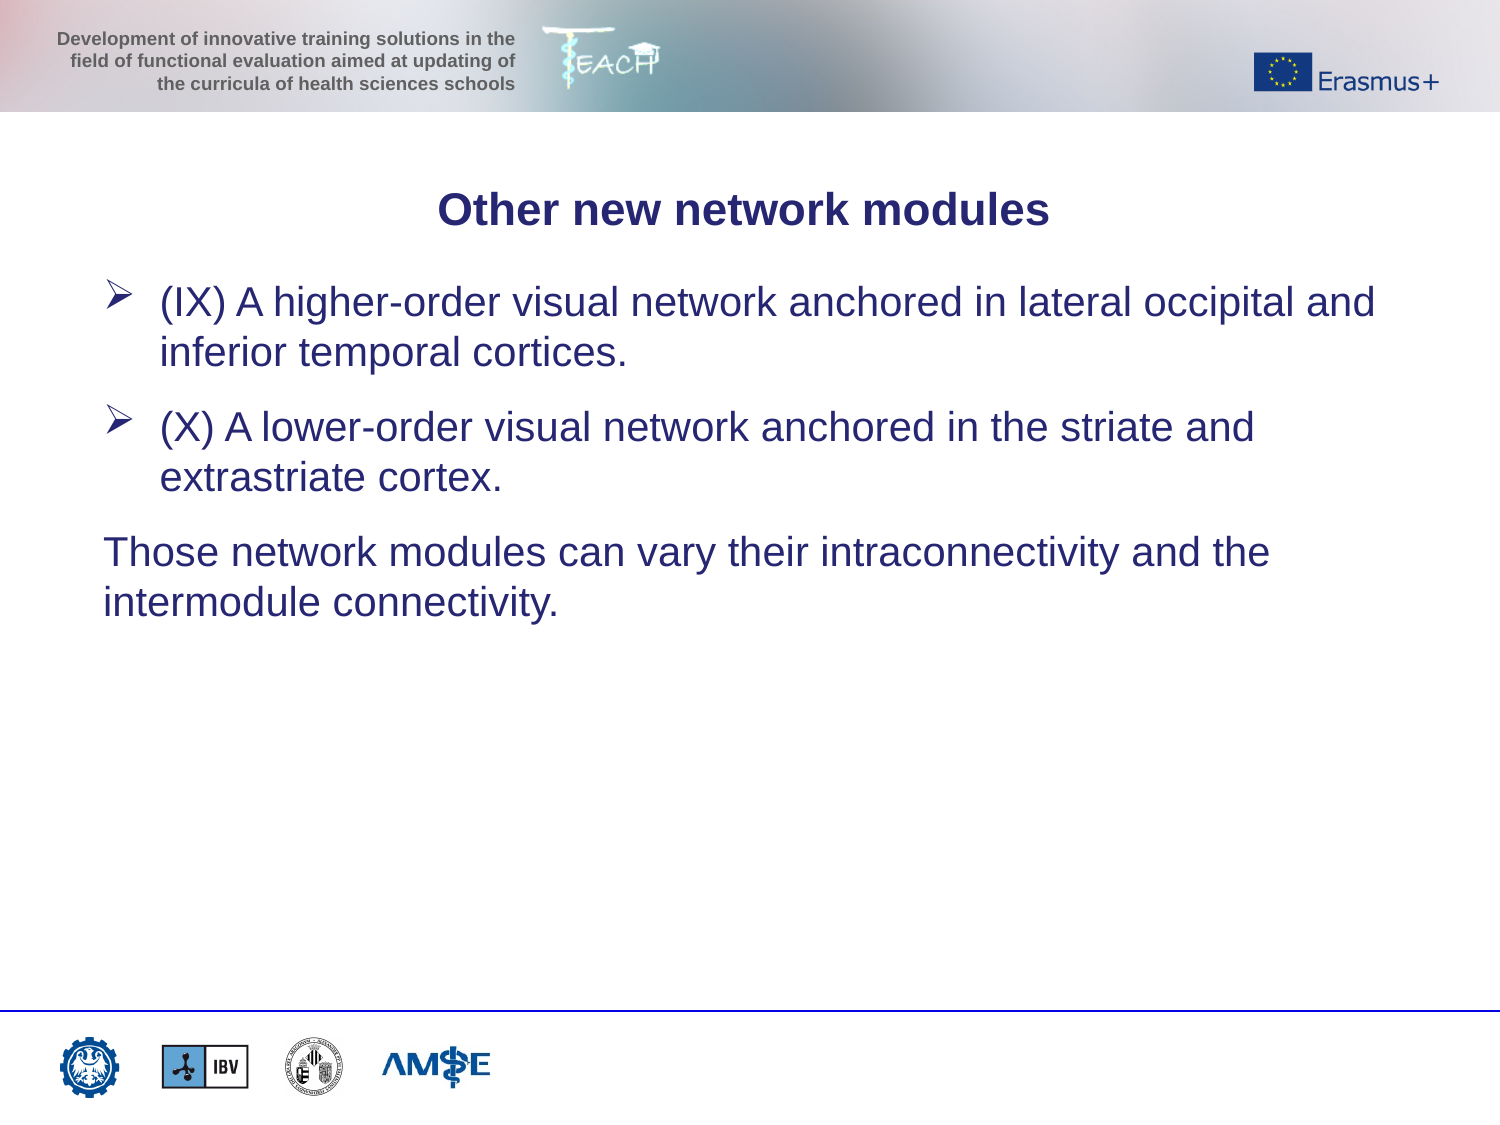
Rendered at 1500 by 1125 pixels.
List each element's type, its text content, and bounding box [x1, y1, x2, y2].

text_box (IX) A higher-order visual network anchored in lateral occipital and inferior temporal cortices. (X) A lower-order visual network anchored in the striate and extrastriate cortex. Those network modules can vary their intraconnectivity and the intermodule connectivity. [88, 267, 1459, 632]
text_box Other new network modules [100, 172, 1388, 243]
picture [161, 1044, 249, 1089]
picture [379, 1044, 491, 1089]
picture [53, 1035, 126, 1099]
picture [284, 1036, 344, 1097]
picture [0, 1, 1500, 112]
